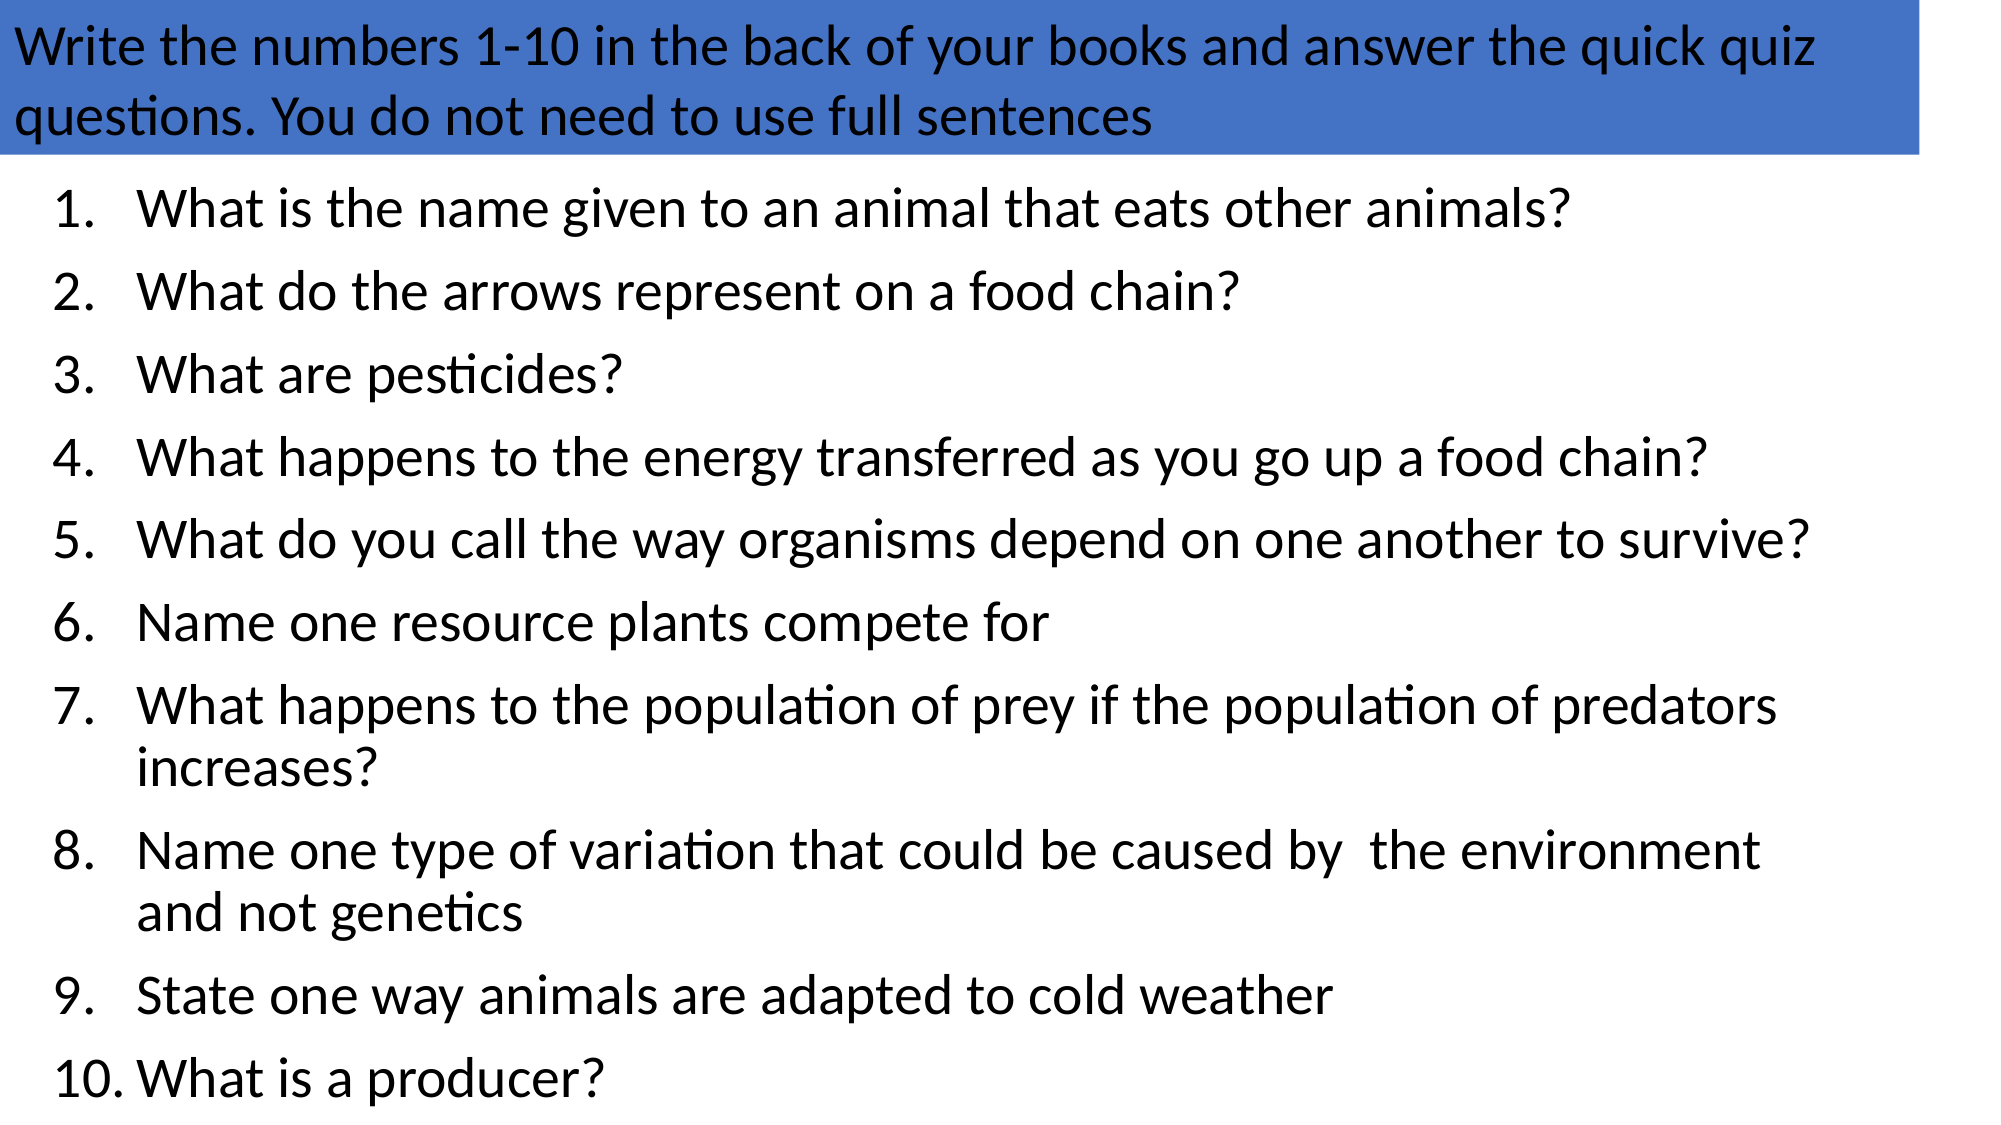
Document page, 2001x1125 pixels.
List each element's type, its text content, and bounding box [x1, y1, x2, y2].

list What is the name given to an animal that eats other animals? What do the arrows represent on a food chain? What are pesticides? What happens to the energy transferred as you go up a food chain? What do you call the way organisms depend on one another to survive? Name one resource plants compete for What happens to the population of prey if the population of predators increases? Name one type of variation that could be caused by the environment and not genetics State one way animals are adapted to cold weather What is a producer? [37, 170, 1863, 1125]
text_box Write the numbers 1-10 in the back of your books and answer the quick quiz questions. You do not need to use full sentences [0, 0, 1920, 155]
